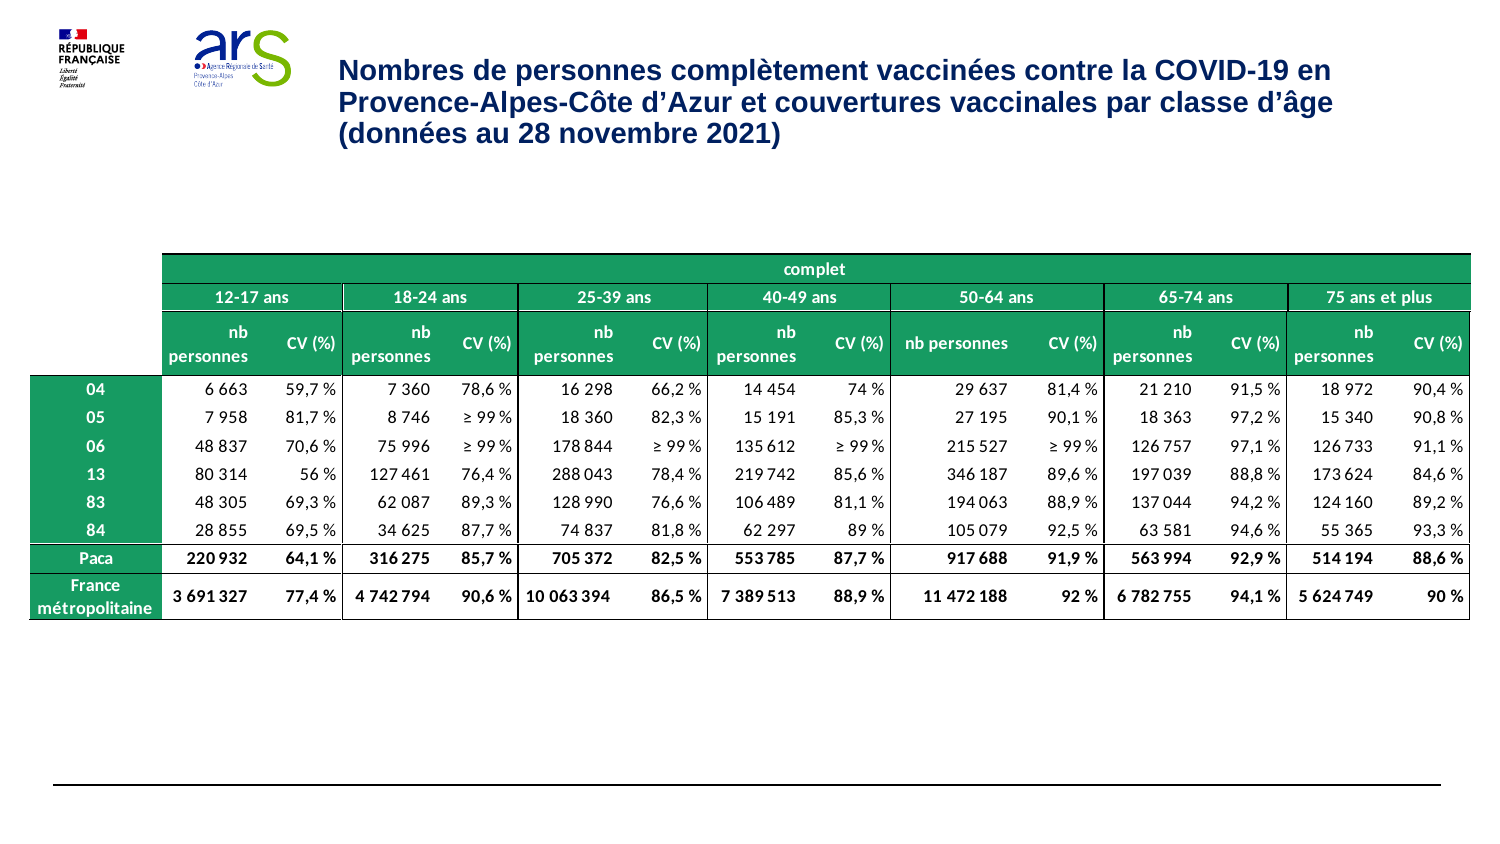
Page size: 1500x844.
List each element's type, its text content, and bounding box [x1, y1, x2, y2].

title Nombres de personnes complètement vaccinées contre la COVID-19 en Provence-Alpes-Côte d’Azur et couvertures vaccinales par classe d’âge (données au 28 novembre 2021) [324, 43, 1436, 162]
picture [194, 30, 291, 88]
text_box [28, 253, 1477, 646]
picture [47, 17, 136, 107]
